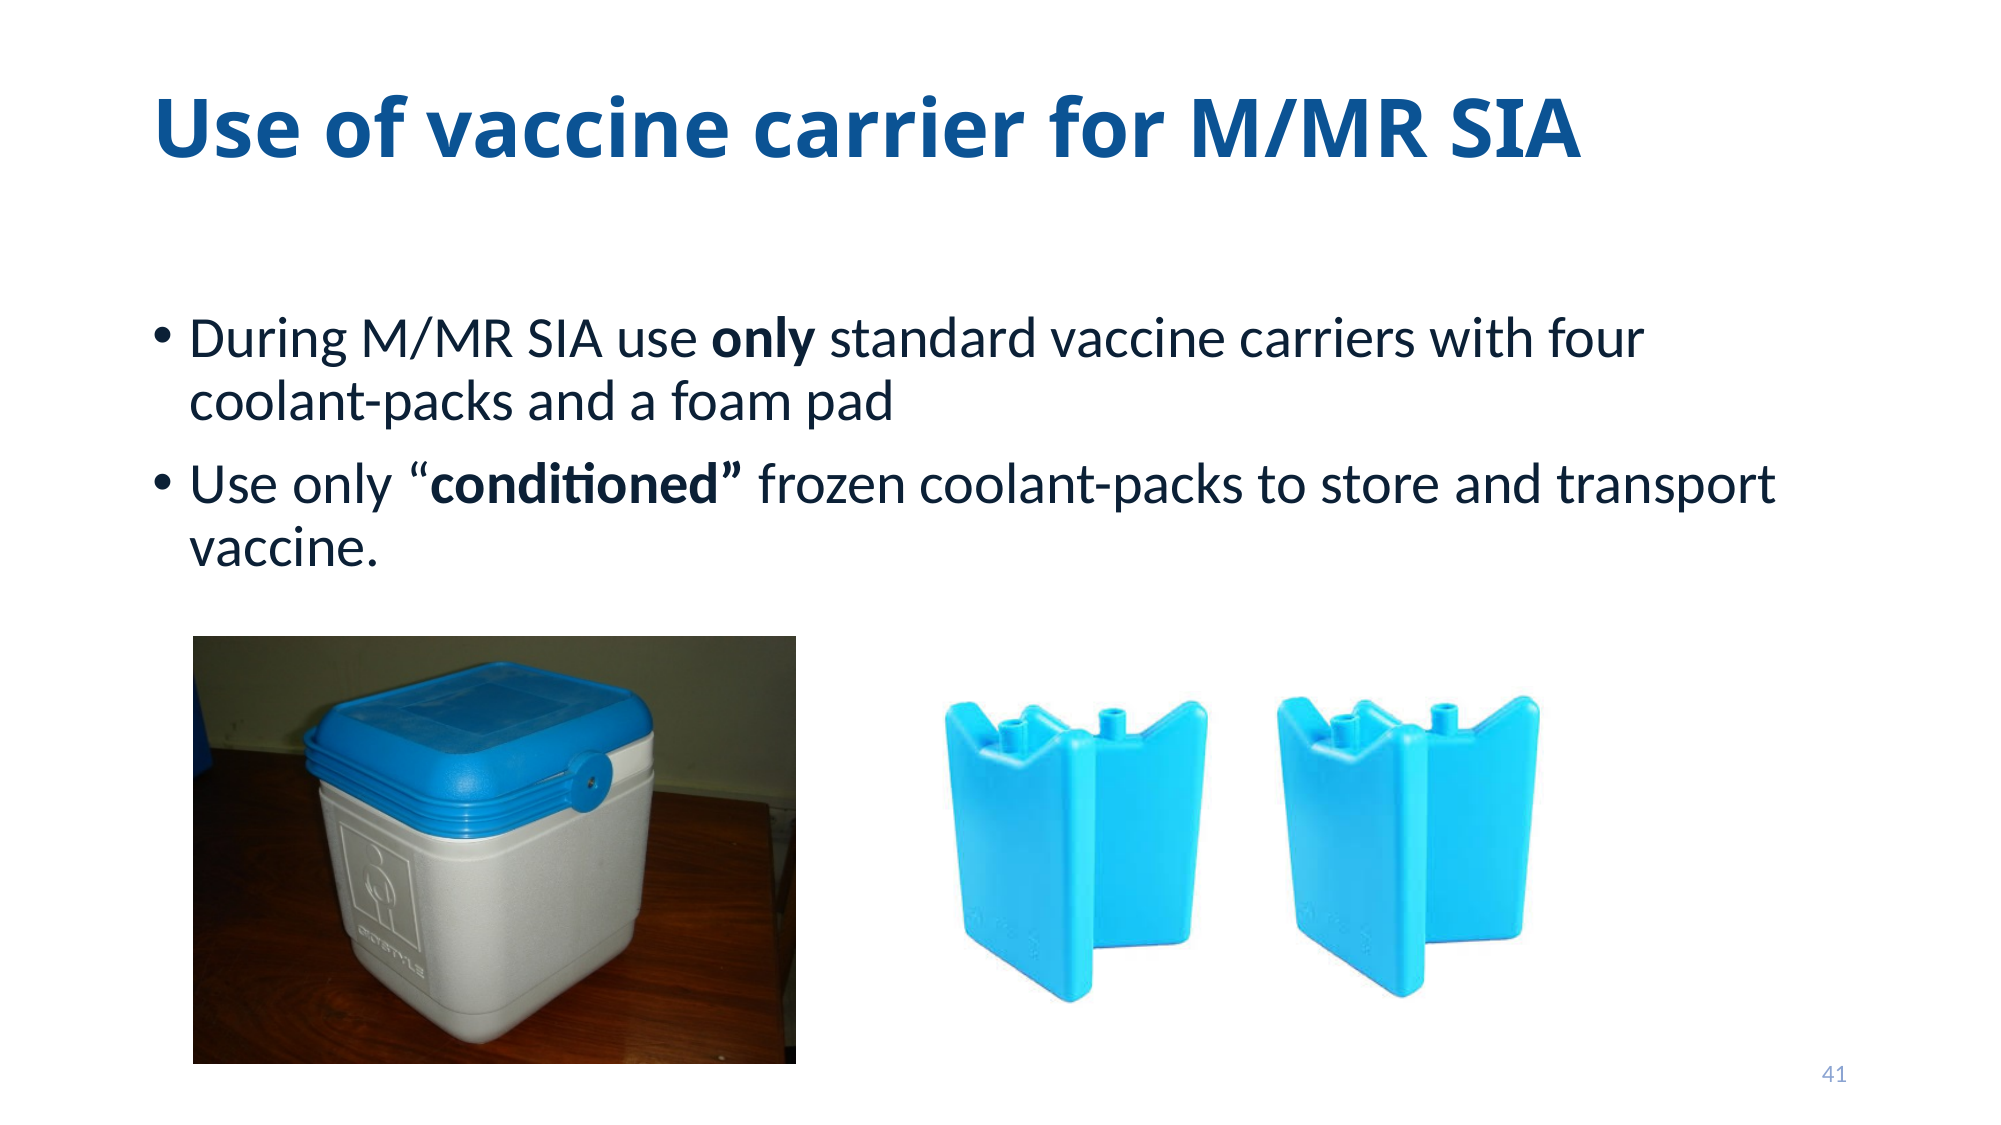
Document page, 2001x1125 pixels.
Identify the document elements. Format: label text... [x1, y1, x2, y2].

picture [932, 691, 1220, 1009]
picture [1264, 686, 1552, 1004]
slide_number 41 [1412, 1042, 1863, 1103]
list During M/MR SIA use only standard vaccine carriers with four coolant-packs and a foam pad Use only “conditioned” frozen coolant-packs to store and transport vaccine. [137, 299, 1863, 1082]
title Use of vaccine carrier for M/MR SIA [137, 50, 1863, 213]
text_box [193, 636, 796, 1064]
